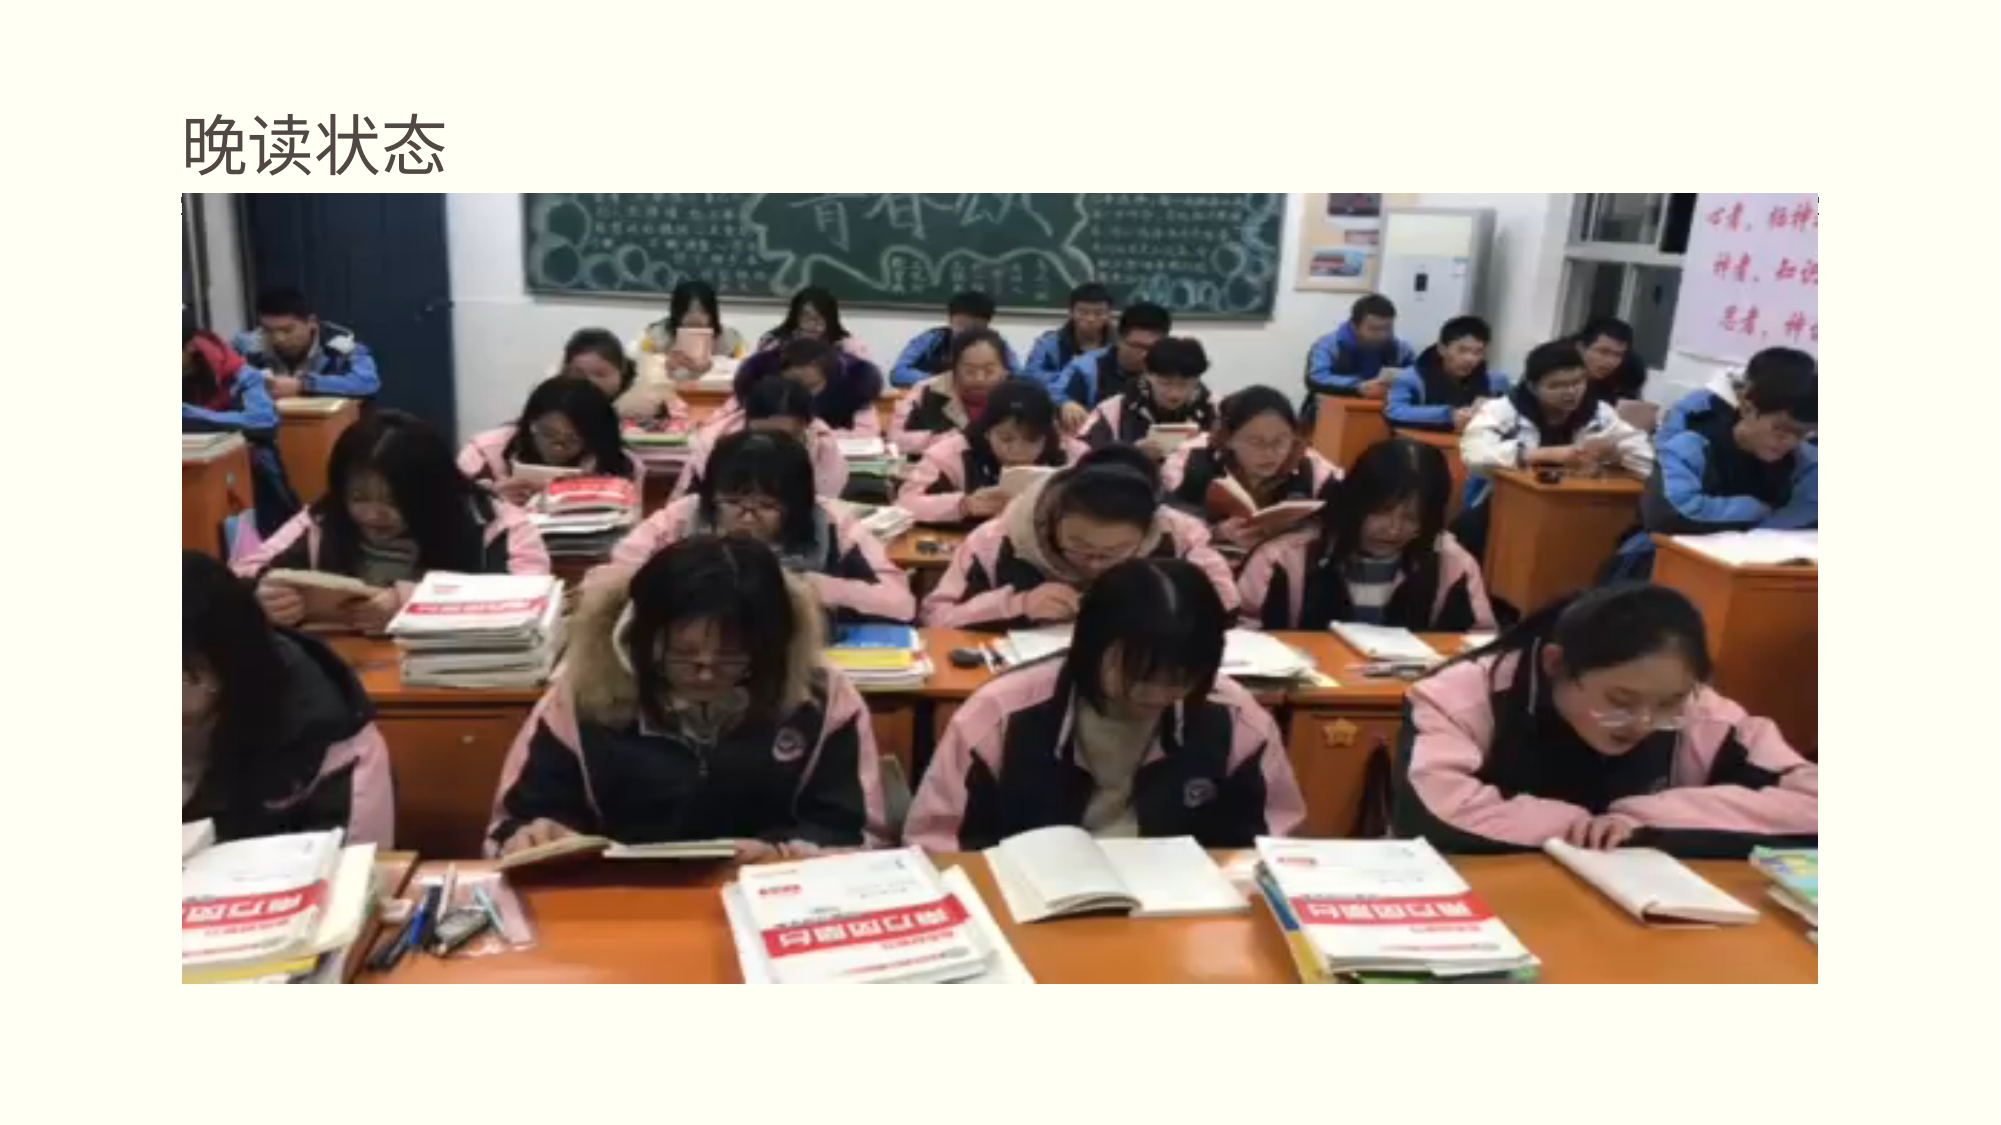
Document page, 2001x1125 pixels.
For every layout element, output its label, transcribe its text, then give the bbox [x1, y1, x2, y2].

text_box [181, 192, 1819, 985]
title 晚读状态 [181, 12, 1819, 192]
